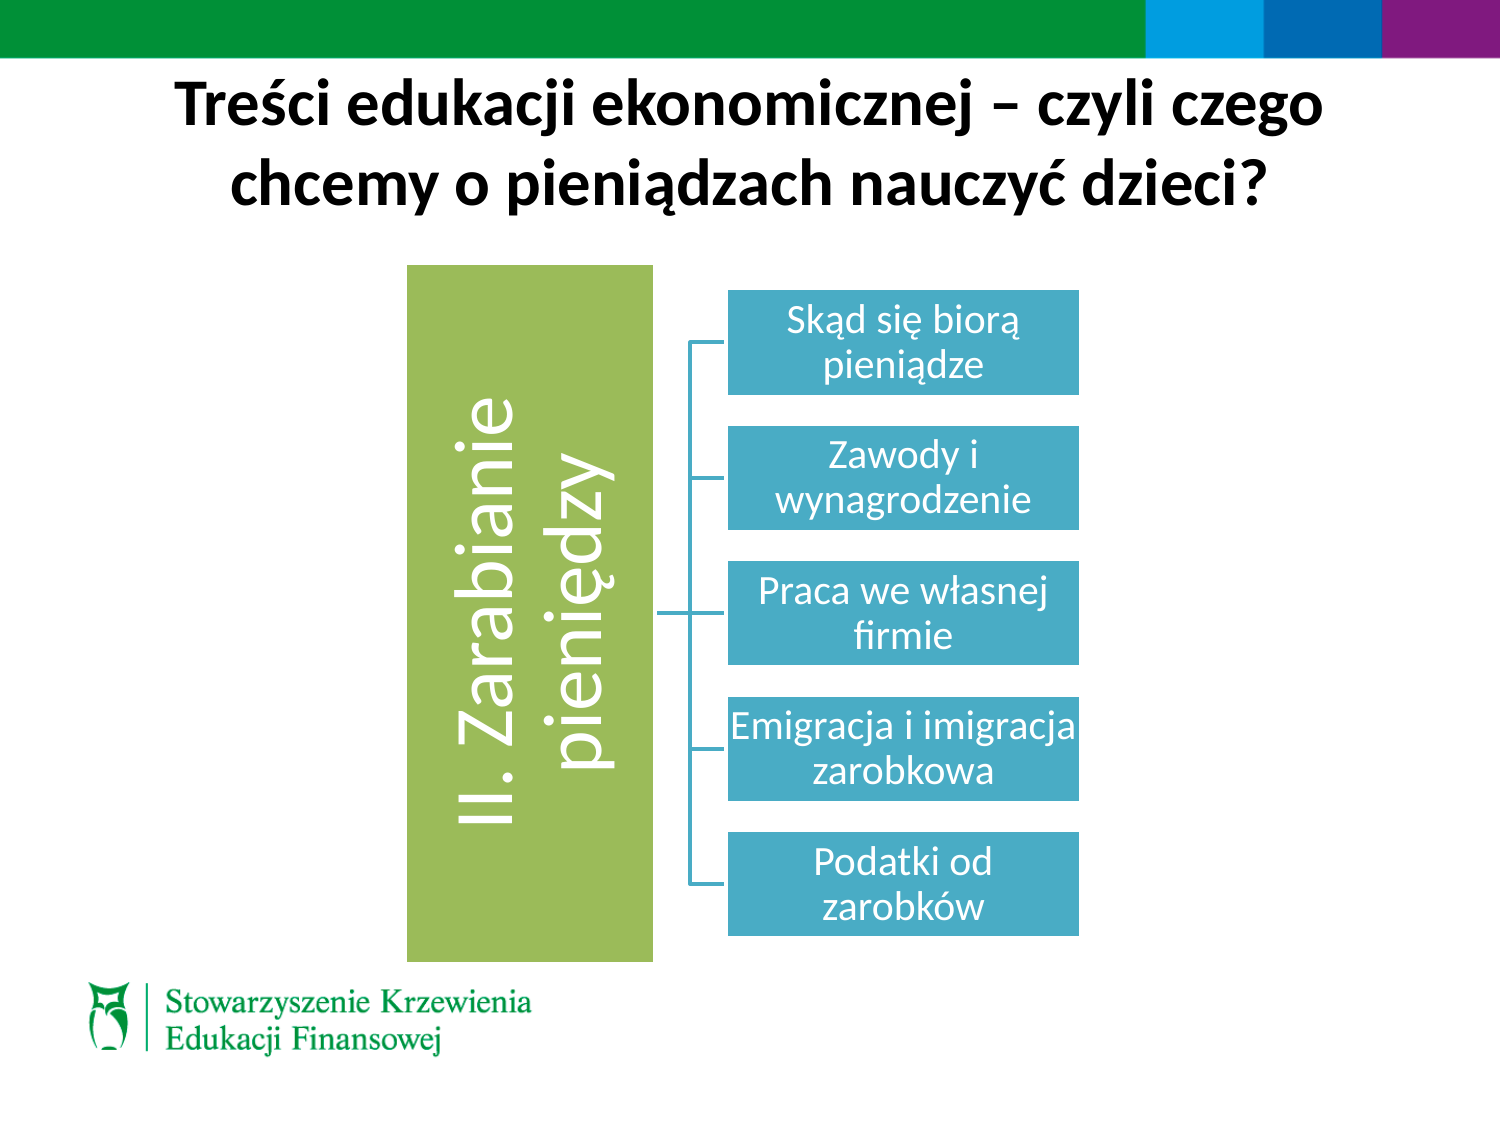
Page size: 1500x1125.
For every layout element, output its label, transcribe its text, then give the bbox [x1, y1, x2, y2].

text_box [405, 262, 1082, 964]
picture [0, 0, 1500, 1125]
title Treści edukacji ekonomicznej – czyli czego chcemy o pieniądzach nauczyć dzieci? [75, 45, 1425, 233]
